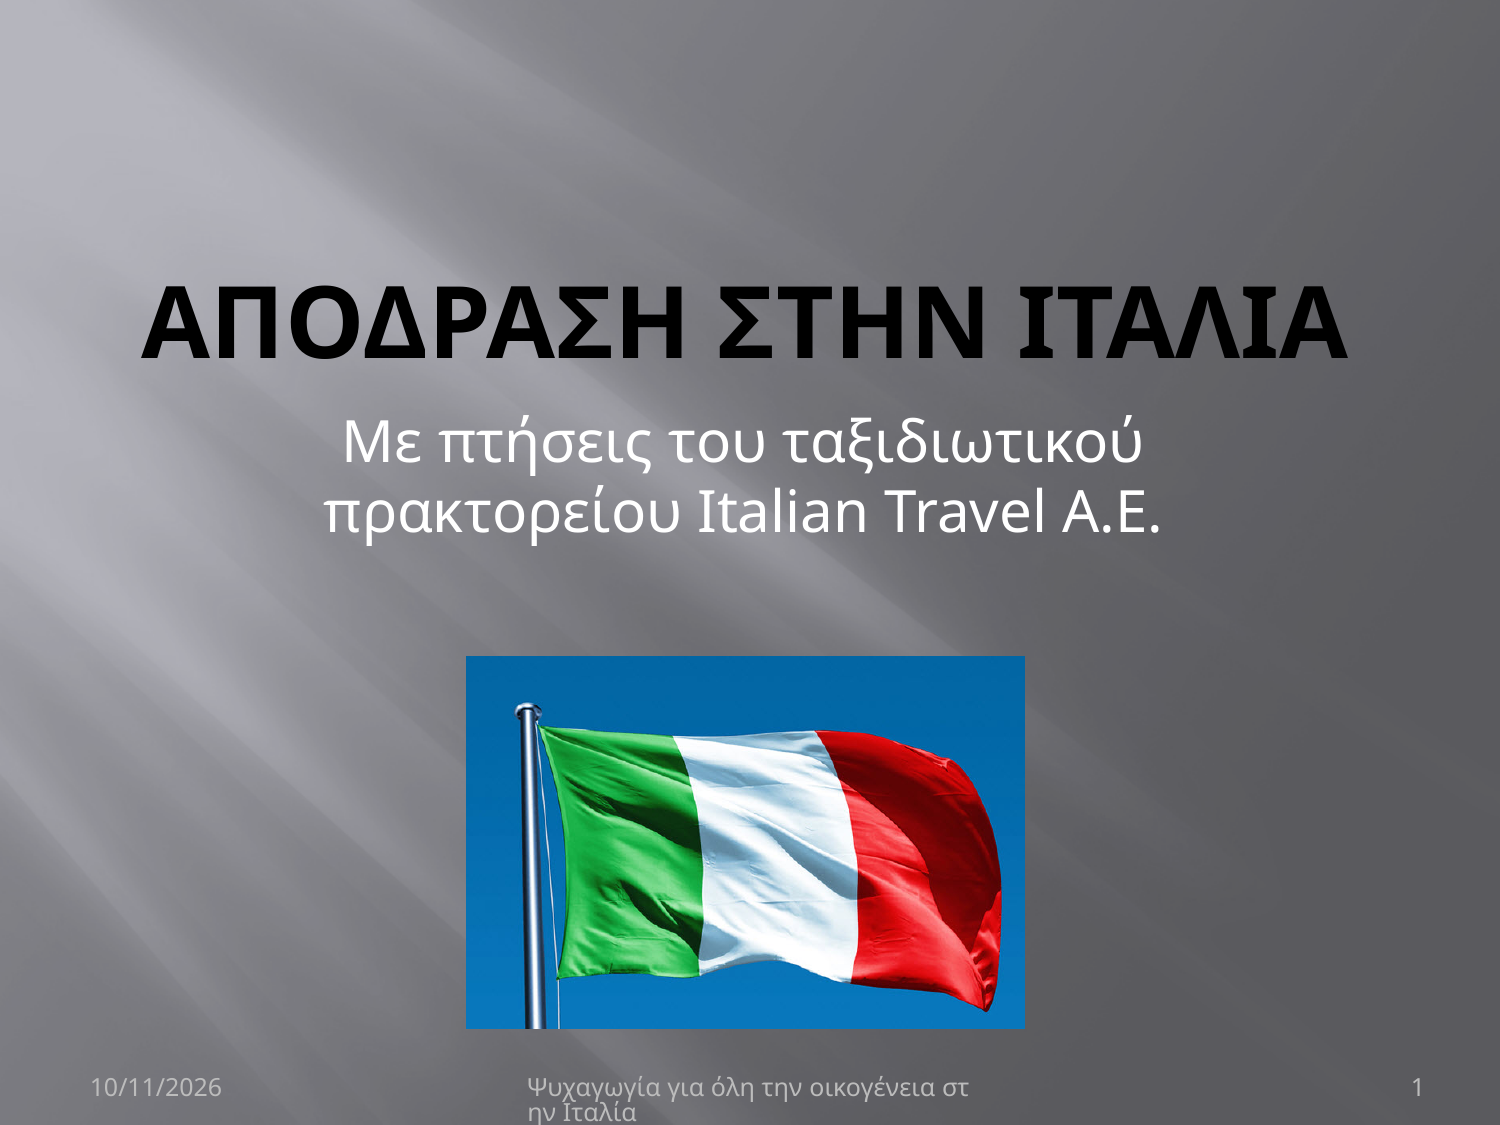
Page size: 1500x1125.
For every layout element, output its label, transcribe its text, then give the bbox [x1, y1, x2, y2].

slide_number 1 [1299, 1052, 1425, 1113]
picture [466, 656, 1025, 1030]
subtitle Με πτήσεις του ταξιδιωτικού πρακτορείου Italian Travel Α.Ε. [218, 397, 1269, 685]
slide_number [75, 1052, 425, 1113]
footer Ψυχαγωγία για όλη την οικογένεια στην Ιταλία [512, 1072, 988, 1113]
title ΑΠΟΔΡΑΣΗ ΣΤΗΝ ΙΤΑΛΙΑ [107, 137, 1383, 379]
